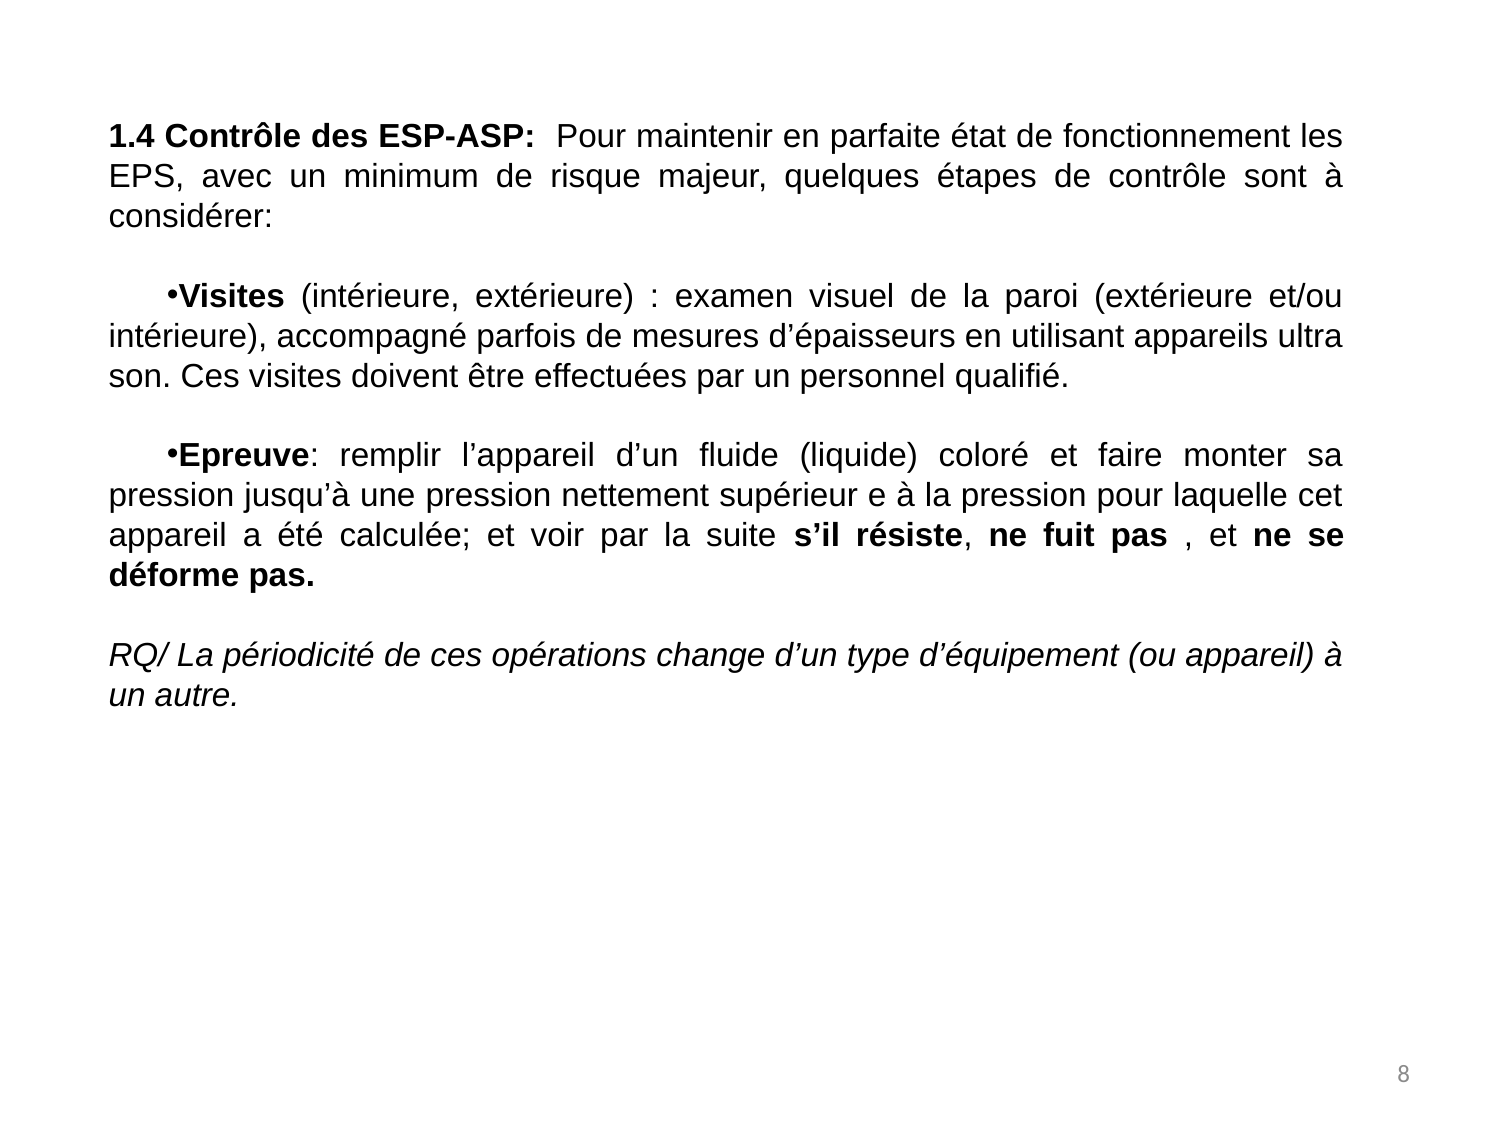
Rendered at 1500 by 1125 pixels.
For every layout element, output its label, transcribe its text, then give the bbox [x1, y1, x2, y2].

slide_number 8 [1074, 1042, 1425, 1103]
text_box 1.4 Contrôle des ESP-ASP: Pour maintenir en parfaite état de fonctionnement les EPS, avec un minimum de risque majeur, quelques étapes de contrôle sont à considérer: Visites (intérieure, extérieure) : examen visuel de la paroi (extérieure et/ou intérieure), accompagné parfois de mesures d’épaisseurs en utilisant appareils ultra son. Ces visites doivent être effectuées par un personnel qualifié. Epreuve: remplir l’appareil d’un fluide (liquide) coloré et faire monter sa pression jusqu’à une pression nettement supérieur e à la pression pour laquelle cet appareil a été calculée; et voir par la suite s’il résiste, ne fuit pas , et ne se déforme pas. RQ/ La périodicité de ces opérations change d’un type d’équipement (ou appareil) à un autre. [93, 106, 1360, 721]
